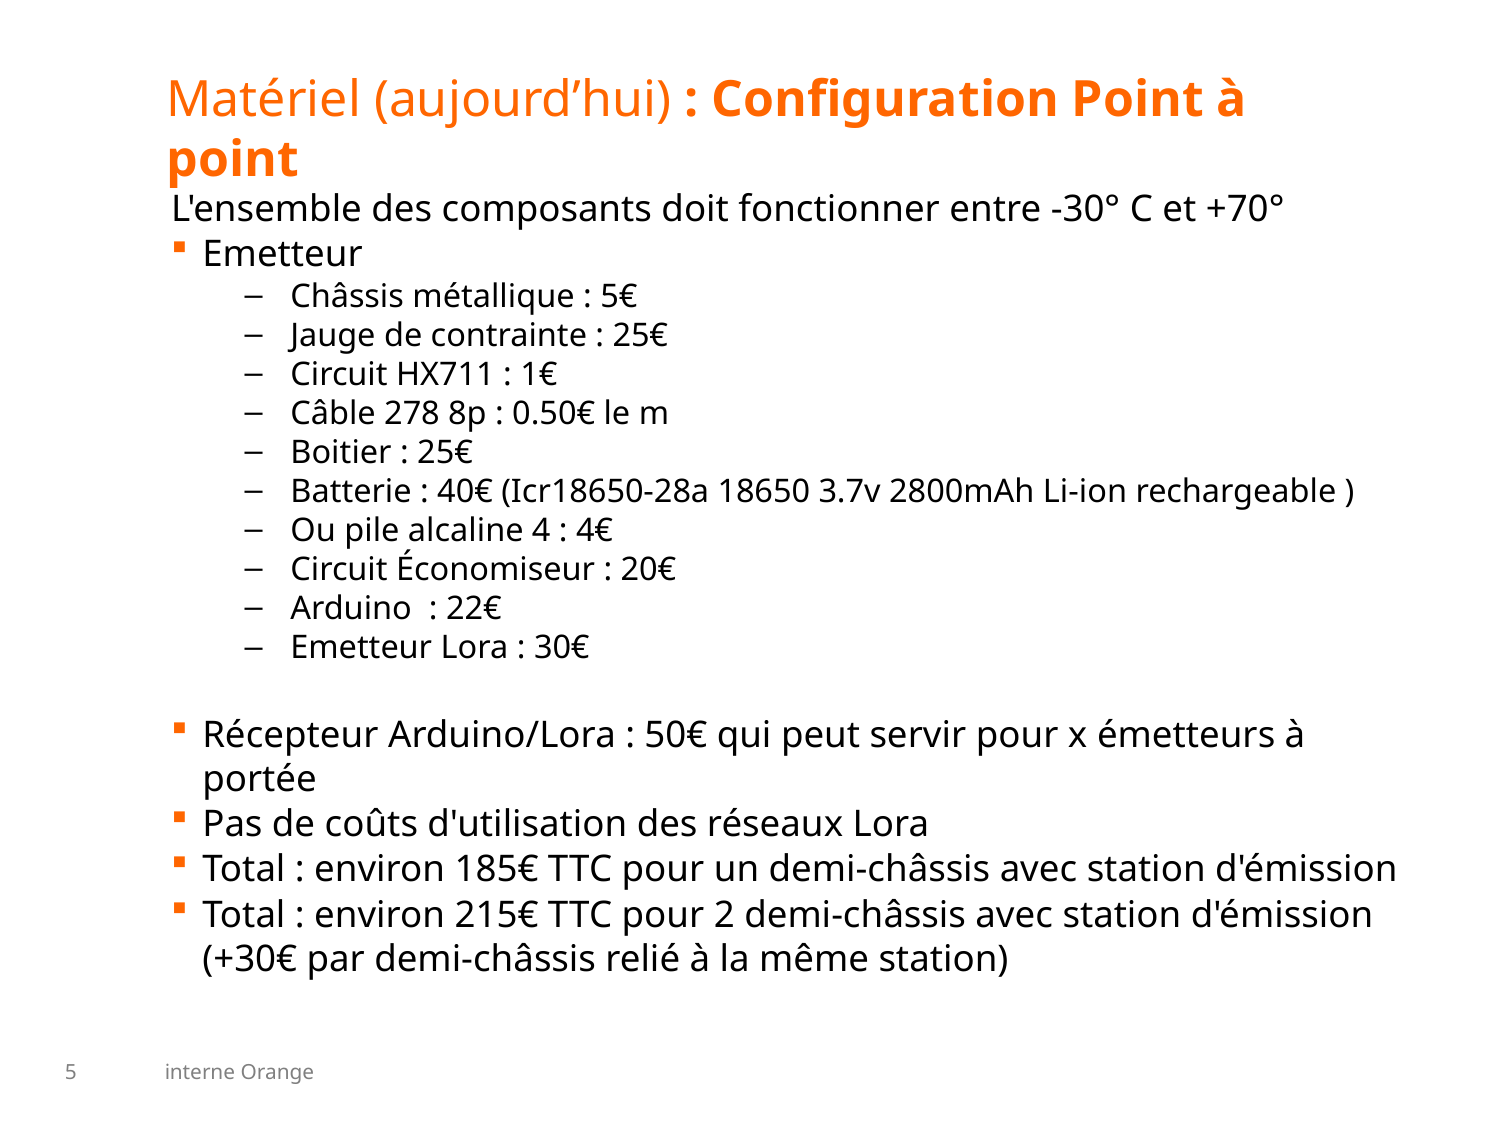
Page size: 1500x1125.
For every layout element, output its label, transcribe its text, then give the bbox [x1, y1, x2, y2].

list L'ensemble des composants doit fonctionner entre -30° C et +70° Emetteur Châssis métallique : 5€ Jauge de contrainte : 25€ Circuit HX711 : 1€ Câble 278 8p : 0.50€ le m Boitier : 25€ Batterie : 40€ (Icr18650-28a 18650 3.7v 2800mAh Li-ion rechargeable ) Ou pile alcaline 4 : 4€ Circuit Économiseur : 20€ Arduino : 22€ Emetteur Lora : 30€ Récepteur Arduino/Lora : 50€ qui peut servir pour x émetteurs à portée Pas de coûts d'utilisation des réseaux Lora Total : environ 185€ TTC pour un demi-châssis avec station d'émission Total : environ 215€ TTC pour 2 demi-châssis avec station d'émission (+30€ par demi-châssis relié à la même station) [171, 184, 1424, 1024]
title Matériel (aujourd’hui) : Configuration Point à point [166, 66, 1329, 126]
